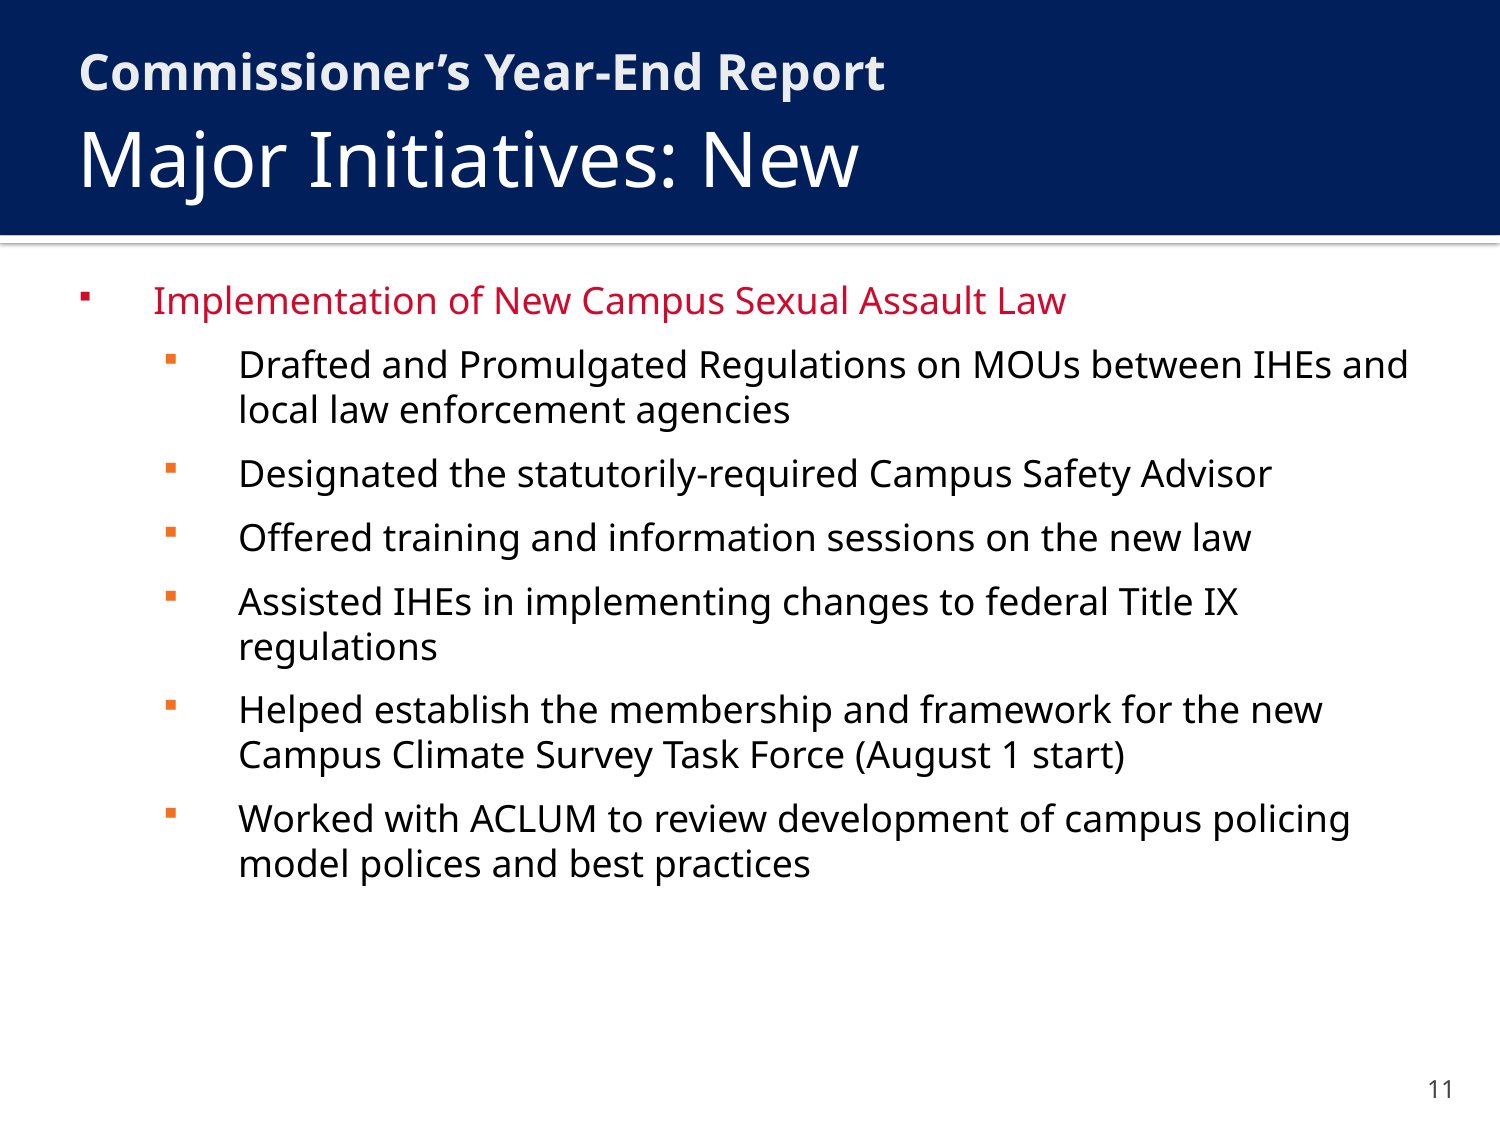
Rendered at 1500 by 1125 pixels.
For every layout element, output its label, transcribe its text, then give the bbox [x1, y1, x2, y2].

title Major Initiatives: New [62, 87, 1476, 226]
list Commissioner’s Year-End Report [49, 24, 1451, 101]
list Implementation of New Campus Sexual Assault Law Drafted and Promulgated Regulations on MOUs between IHEs and local law enforcement agencies Designated the statutorily-required Campus Safety Advisor Offered training and information sessions on the new law Assisted IHEs in implementing changes to federal Title IX regulations Helped establish the membership and framework for the new Campus Climate Survey Task Force (August 1 start) Worked with ACLUM to review development of campus policing model polices and best practices [49, 262, 1438, 1100]
